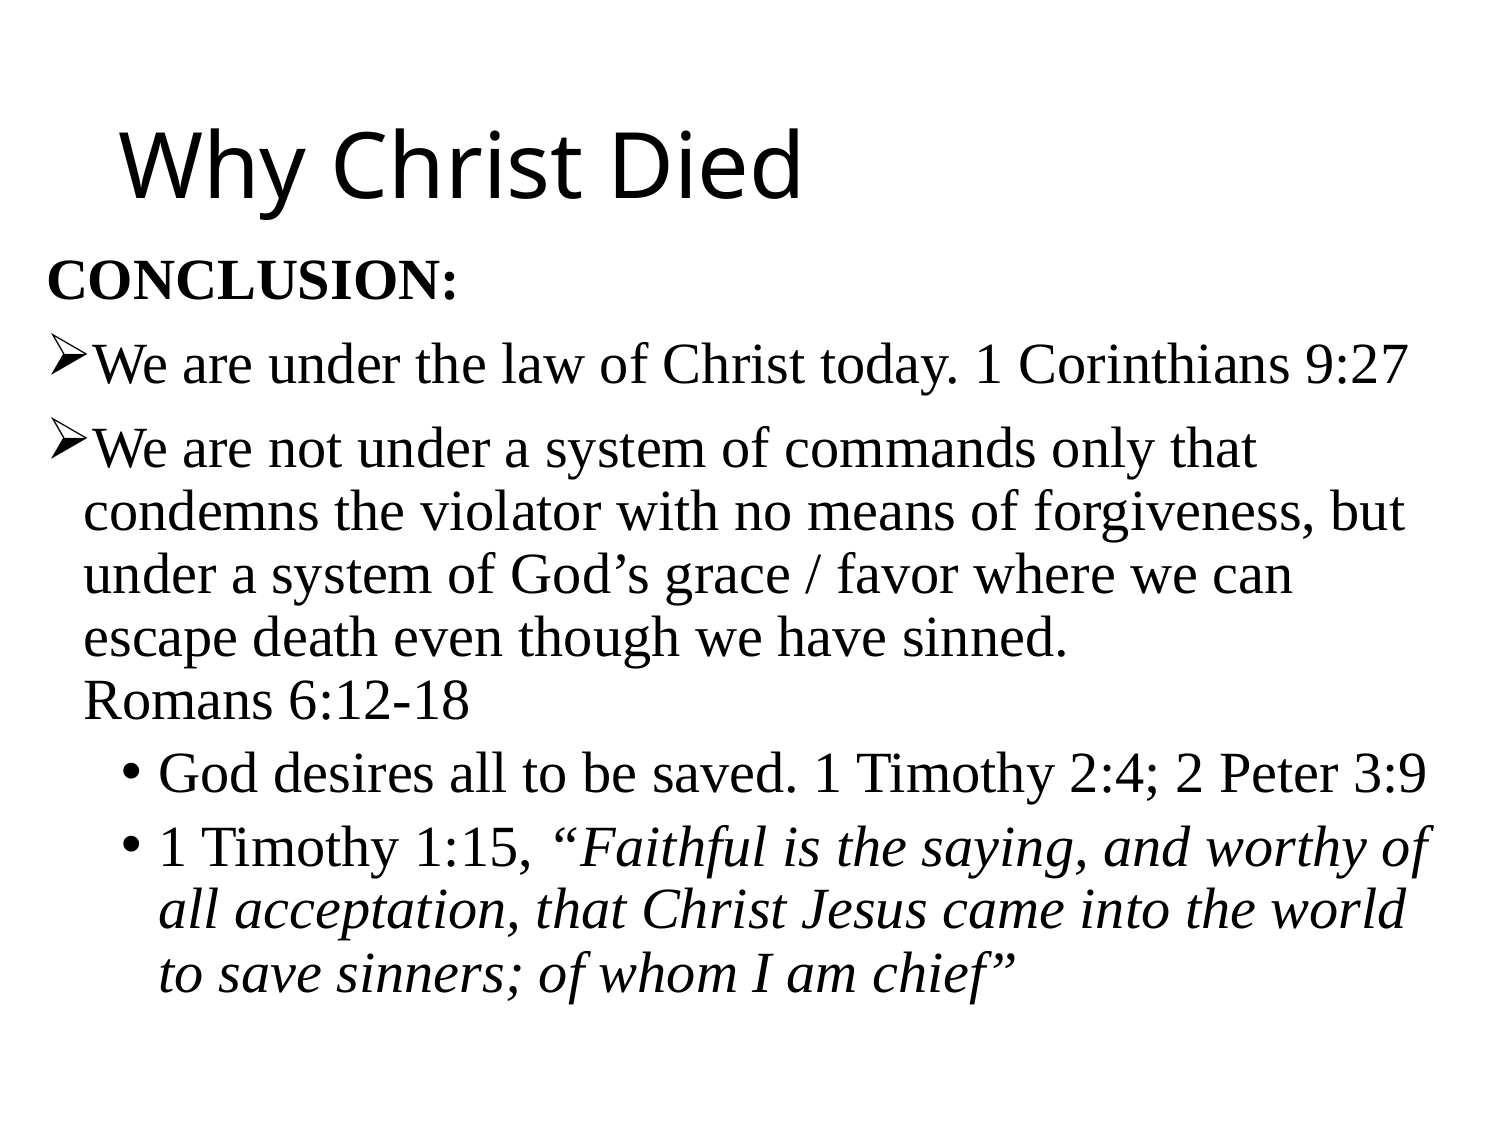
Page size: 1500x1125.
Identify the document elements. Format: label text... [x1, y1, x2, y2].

list CONCLUSION: We are under the law of Christ today. 1 Corinthians 9:27 We are not under a system of commands only that condemns the violator with no means of forgiveness, but under a system of God’s grace / favor where we can escape death even though we have sinned. Romans 6:12-18 God desires all to be saved. 1 Timothy 2:4; 2 Peter 3:9 1 Timothy 1:15, “Faithful is the saying, and worthy of all acceptation, that Christ Jesus came into the world to save sinners; of whom I am chief” [30, 242, 1470, 1013]
title Why Christ Died [103, 67, 1397, 242]
